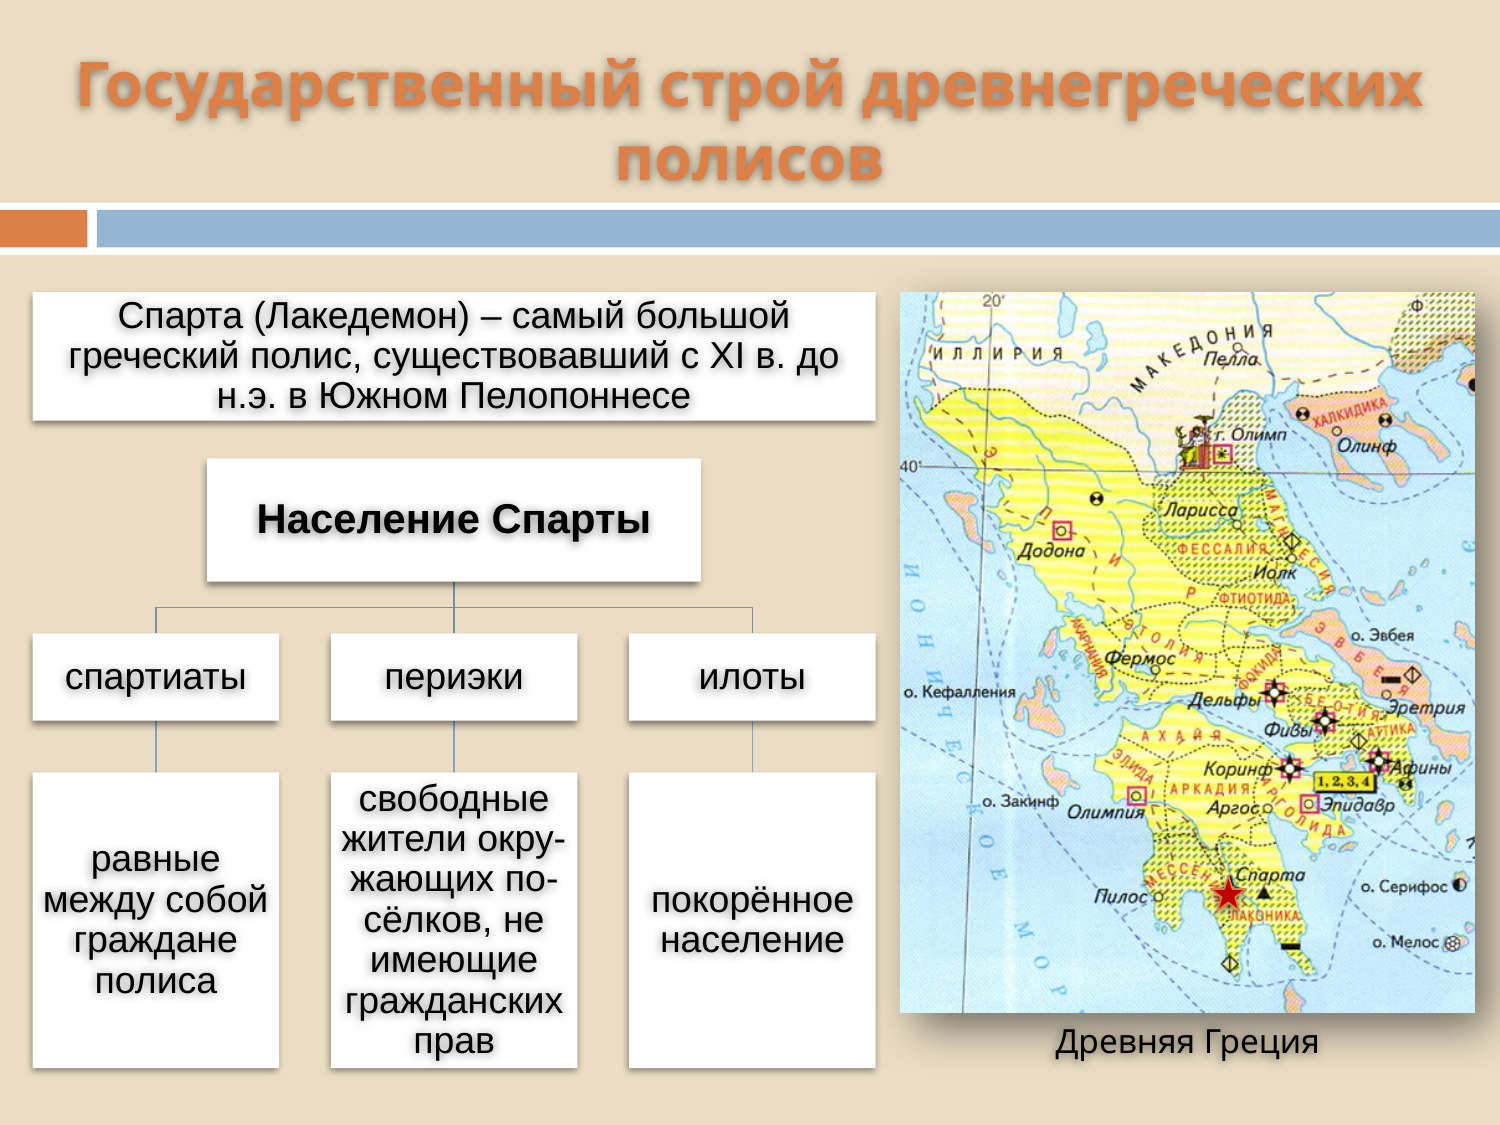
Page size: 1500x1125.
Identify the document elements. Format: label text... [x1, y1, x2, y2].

picture [900, 291, 1476, 1013]
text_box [32, 291, 876, 421]
text_box Древняя Греция [900, 1021, 1475, 1068]
title Государственный строй древнегреческих полисов [23, 37, 1477, 200]
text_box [32, 458, 876, 1069]
